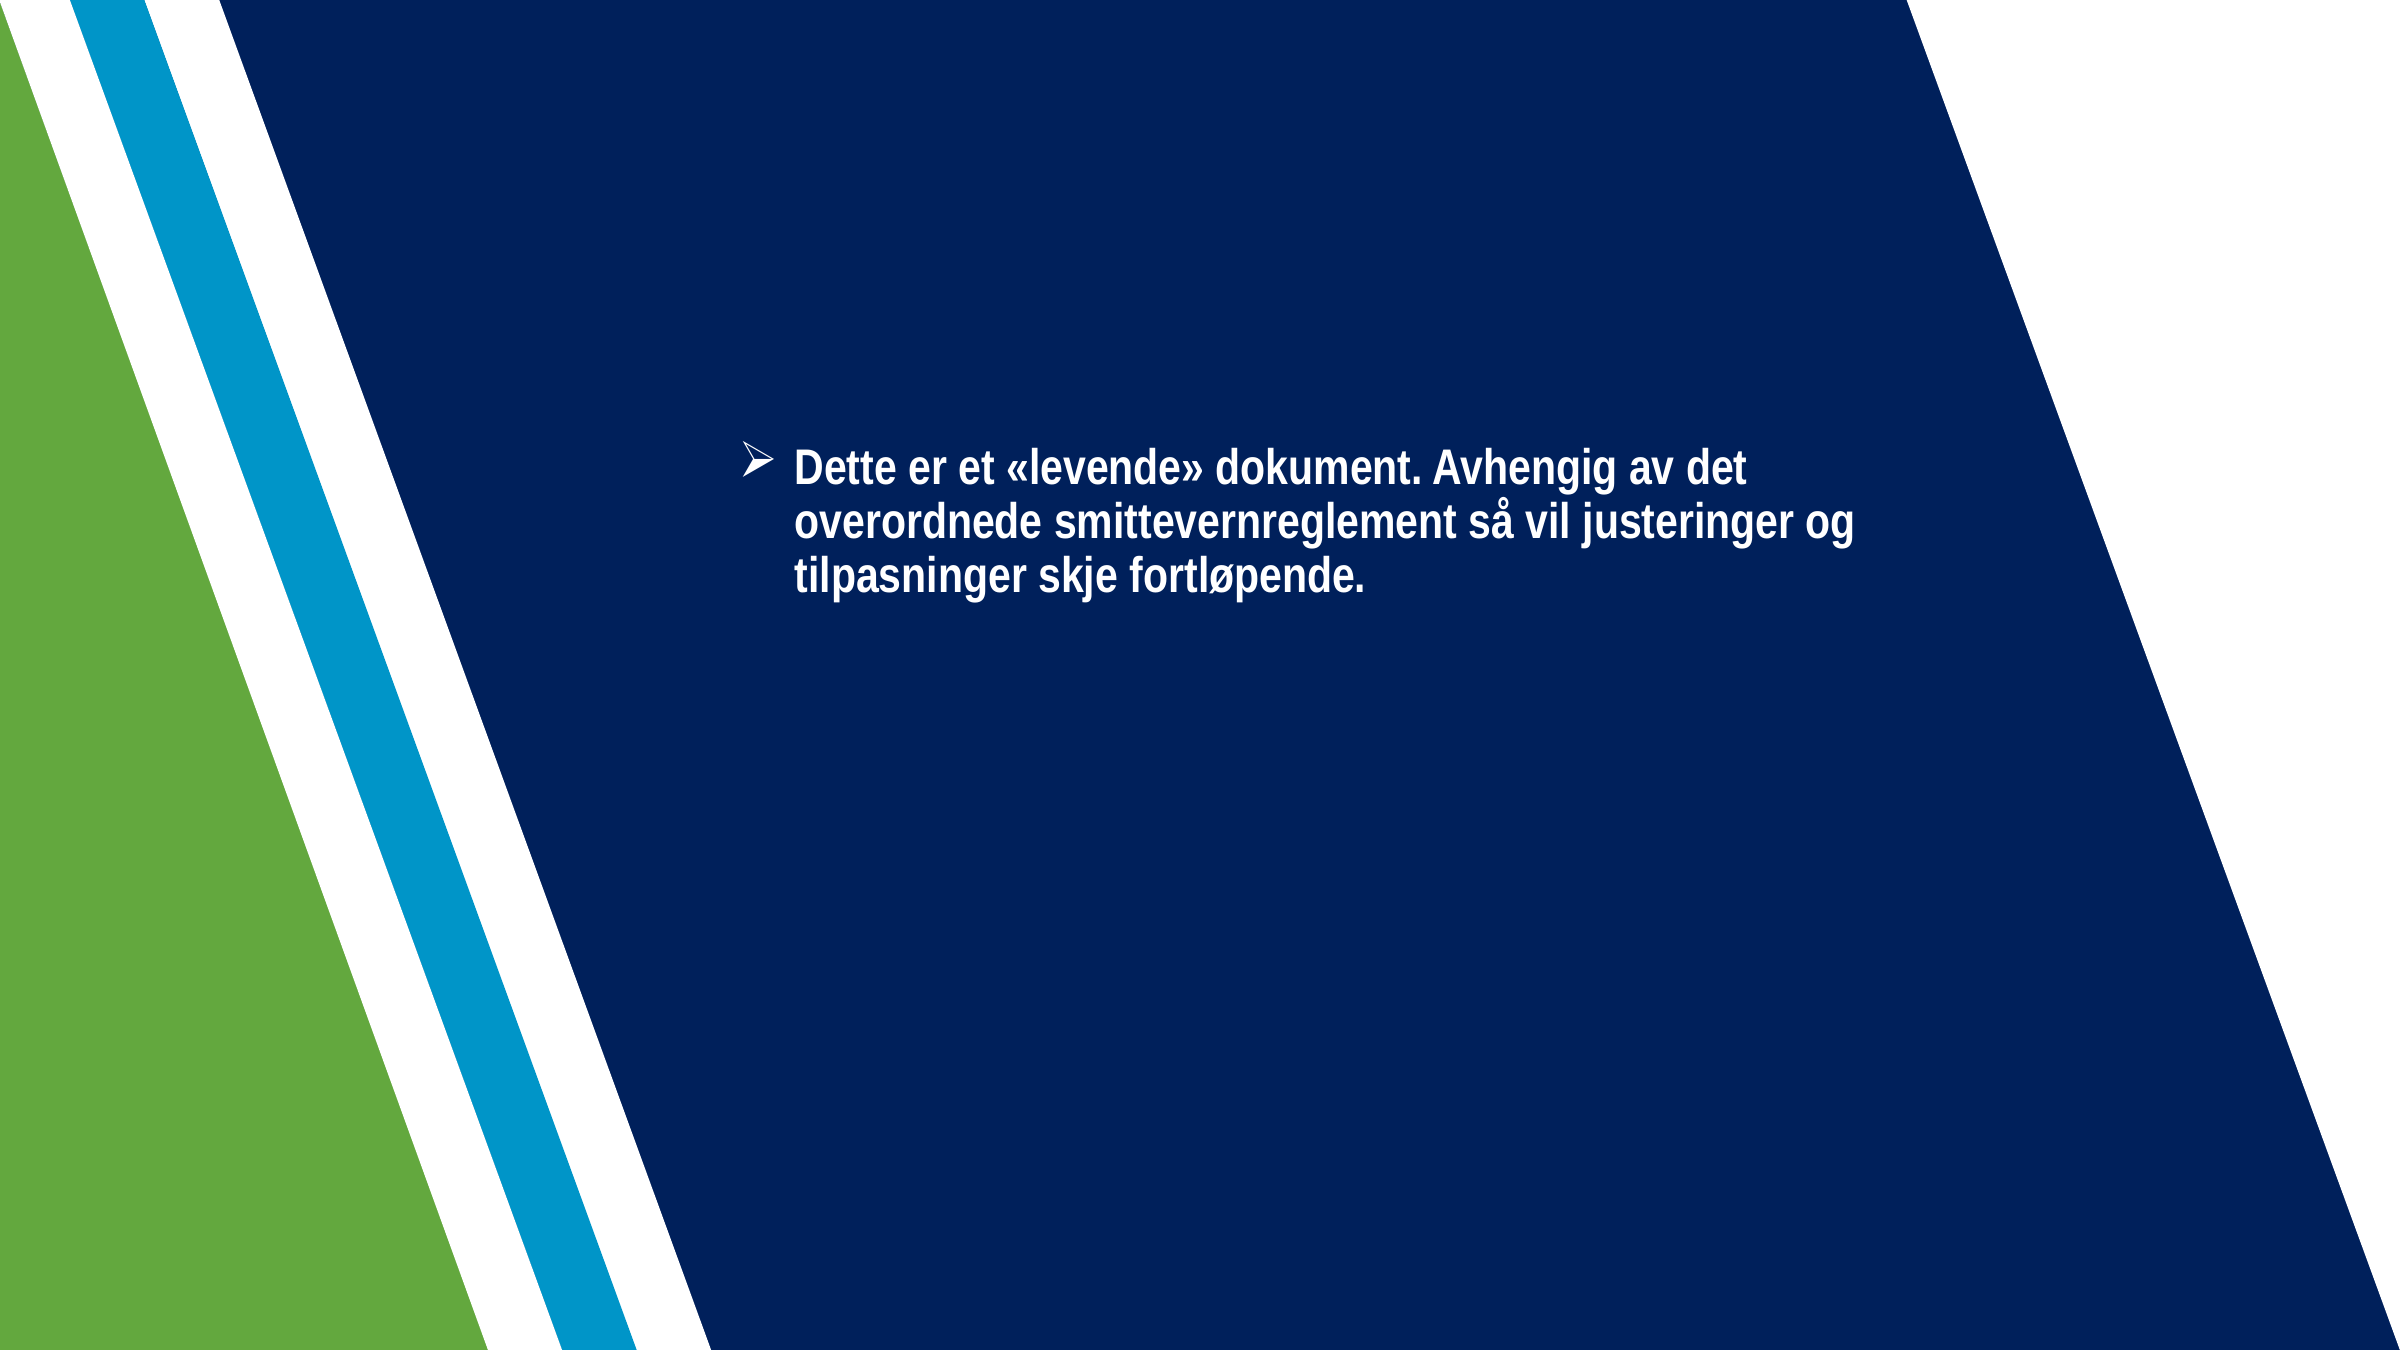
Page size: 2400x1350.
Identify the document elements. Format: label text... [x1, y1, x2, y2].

subtitle Dette er et «levende» dokument. Avhengig av det overordnede smittevernreglement så vil justeringer og tilpasninger skje fortløpende. [738, 441, 1978, 1167]
